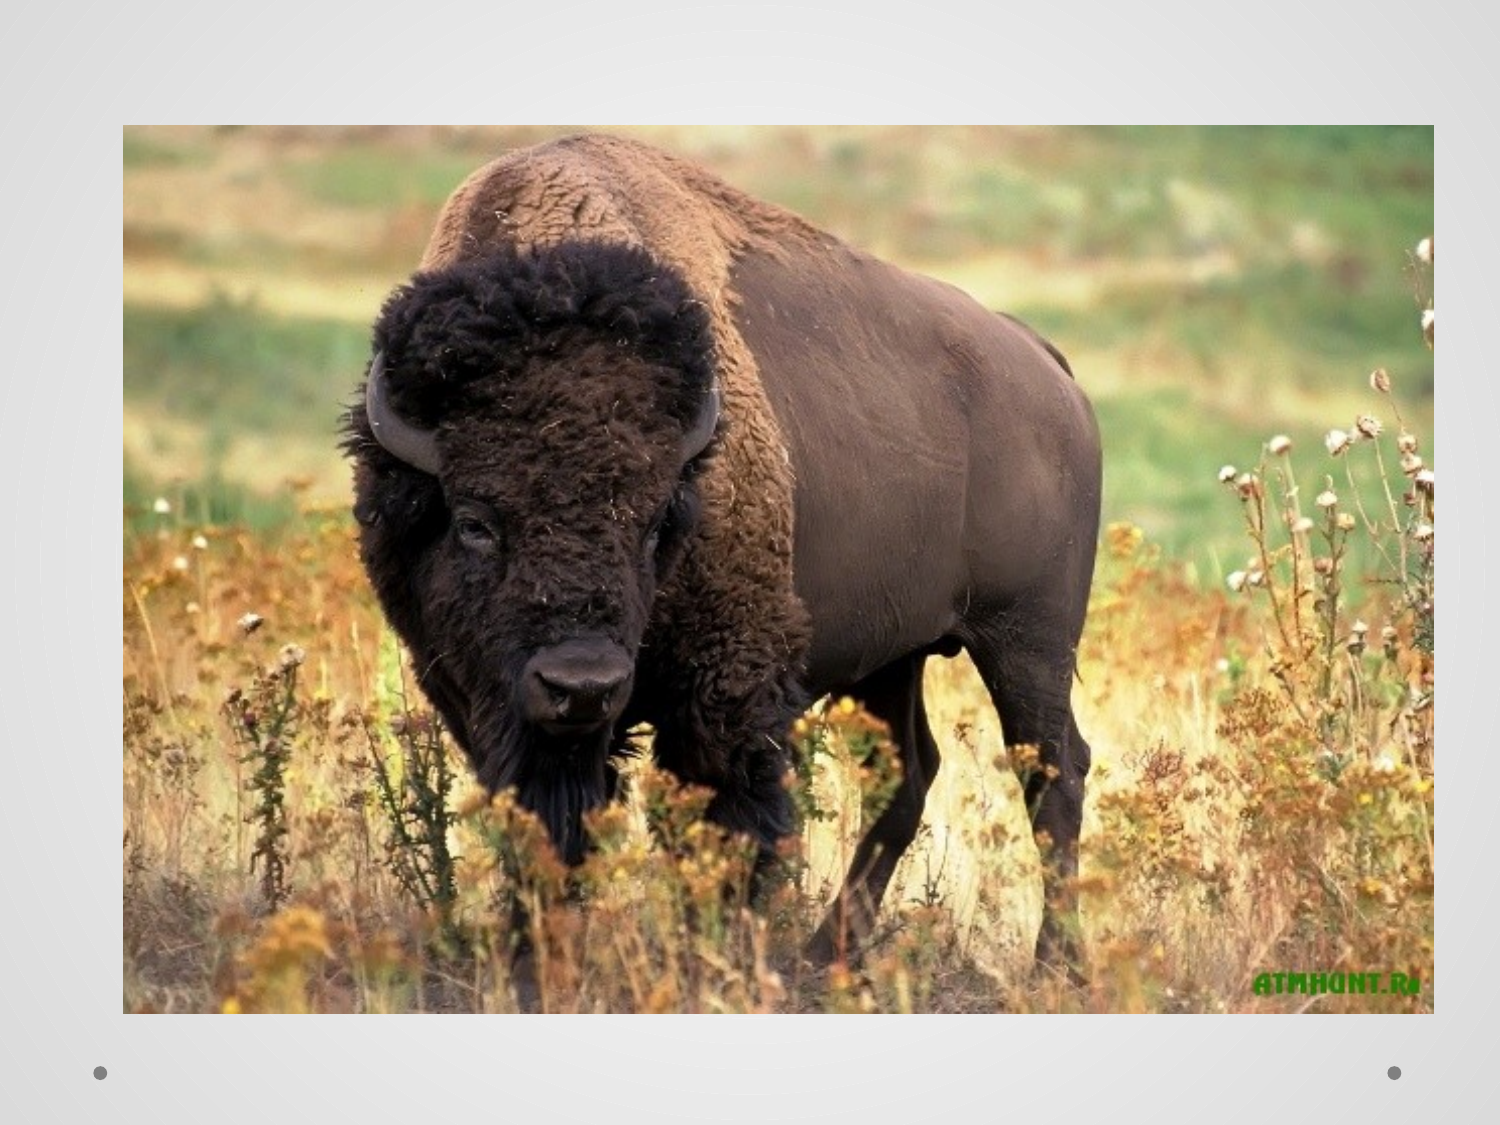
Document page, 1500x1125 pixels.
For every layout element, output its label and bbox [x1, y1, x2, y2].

list [123, 125, 1434, 1014]
